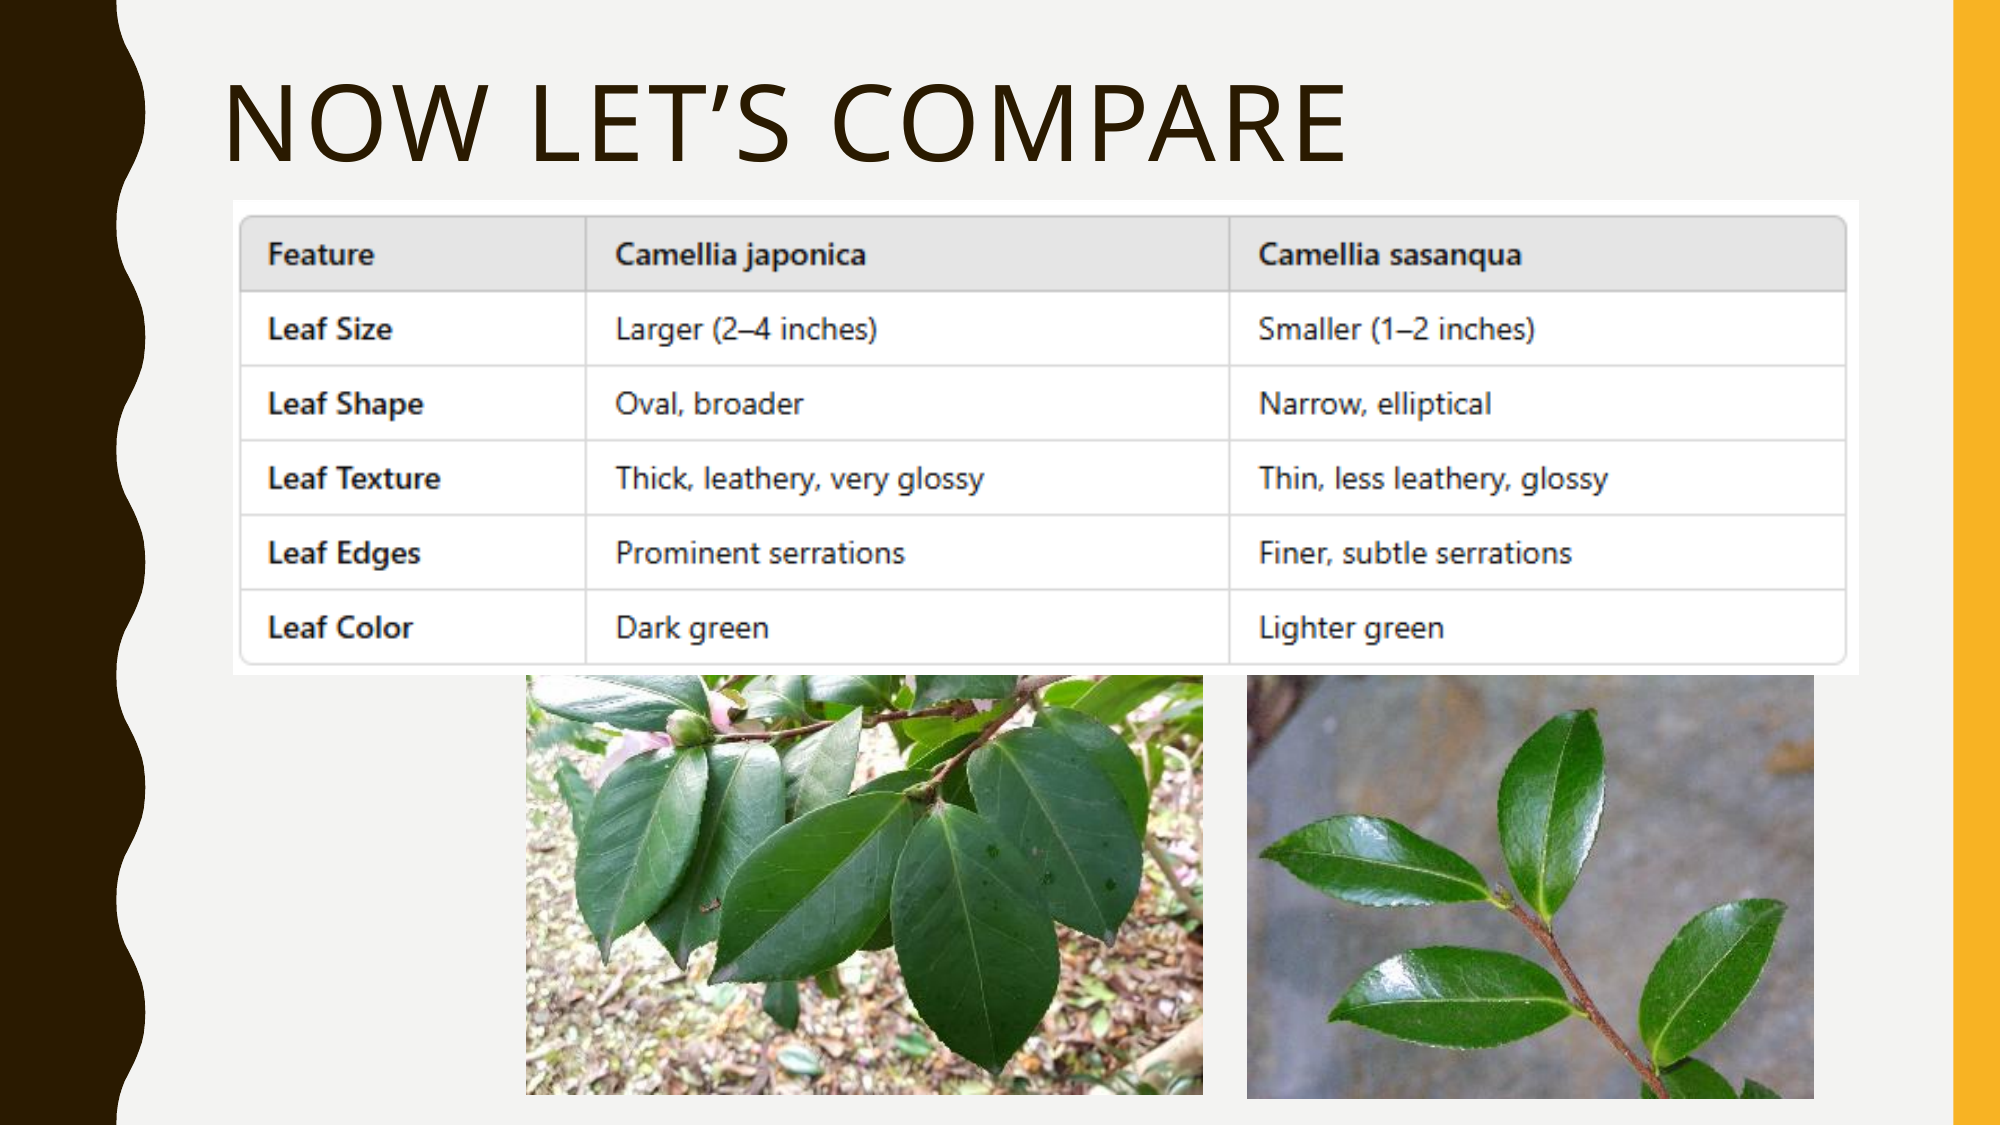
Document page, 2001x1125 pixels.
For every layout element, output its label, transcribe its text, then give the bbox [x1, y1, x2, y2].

title Now let’s compare [205, 62, 1875, 308]
picture [232, 200, 1859, 1099]
